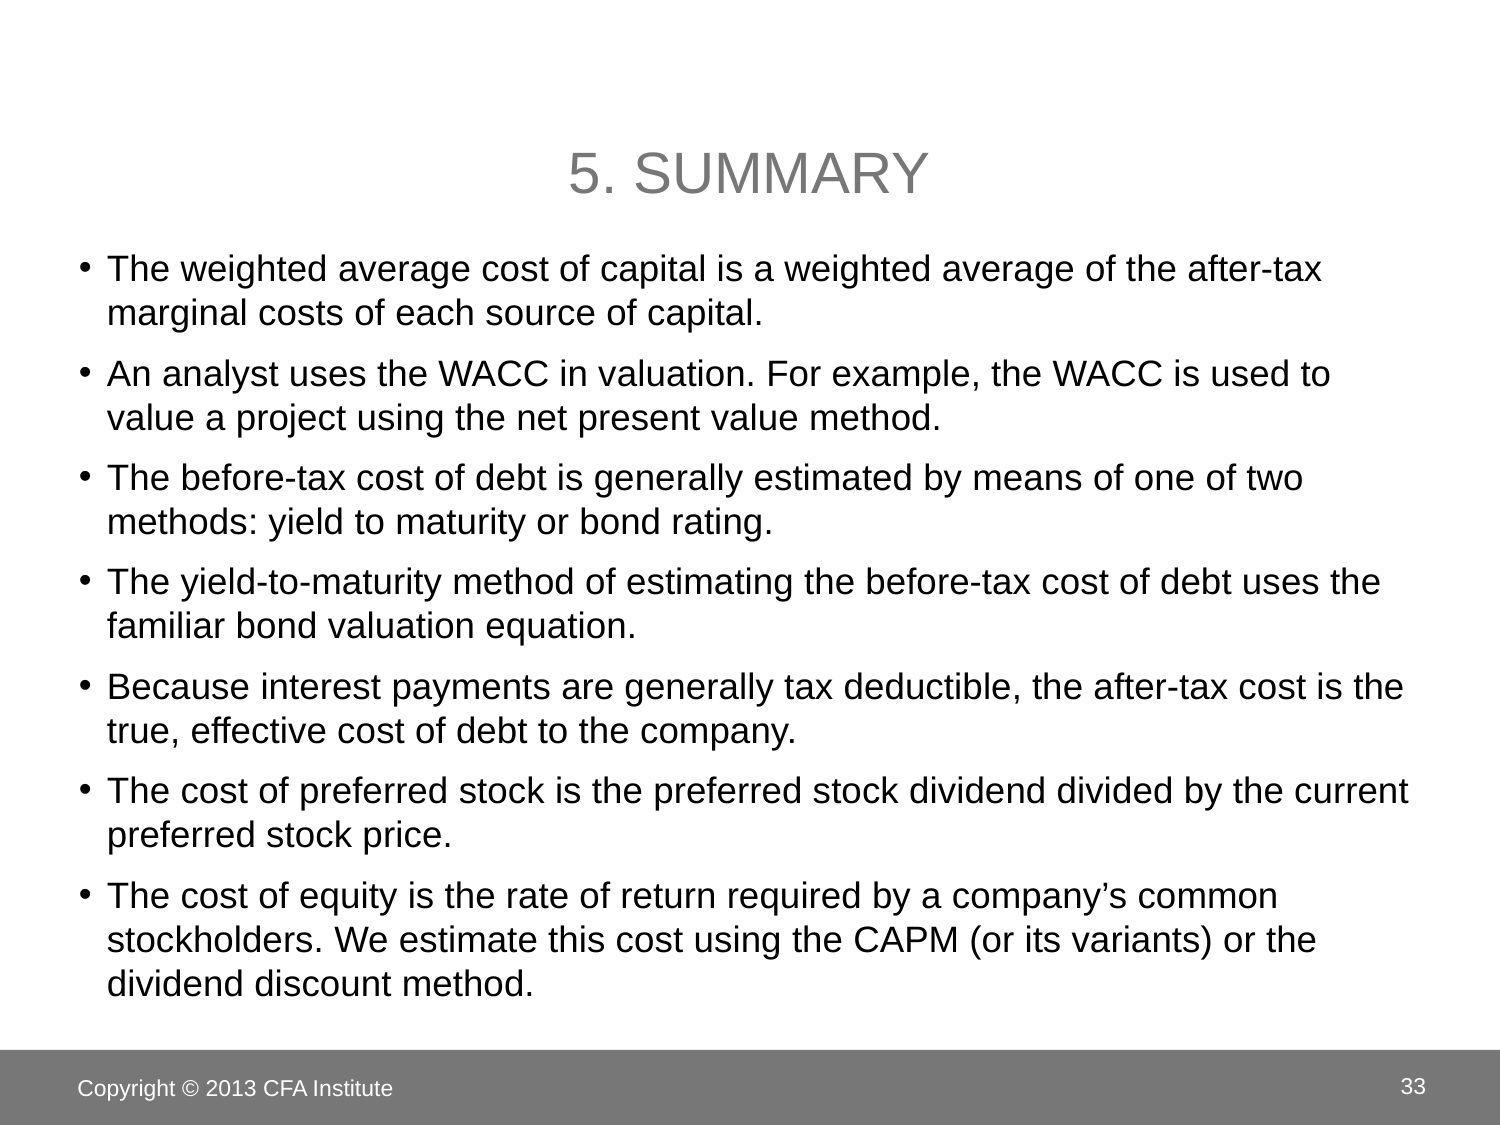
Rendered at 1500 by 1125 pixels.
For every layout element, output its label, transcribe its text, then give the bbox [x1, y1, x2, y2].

slide_number 33 [1312, 1055, 1442, 1116]
title 5. Summary [62, 24, 1437, 213]
footer Copyright © 2013 CFA Institute [62, 1054, 538, 1121]
list The weighted average cost of capital is a weighted average of the after-tax marginal costs of each source of capital. An analyst uses the WACC in valuation. For example, the WACC is used to value a project using the net present value method. The before-tax cost of debt is generally estimated by means of one of two methods: yield to maturity or bond rating. The yield-to-maturity method of estimating the before-tax cost of debt uses the familiar bond valuation equation. Because interest payments are generally tax deductible, the after-tax cost is the true, effective cost of debt to the company. The cost of preferred stock is the preferred stock dividend divided by the current preferred stock price. The cost of equity is the rate of return required by a company’s common stockholders. We estimate this cost using the CAPM (or its variants) or the dividend discount method. [62, 237, 1437, 1013]
